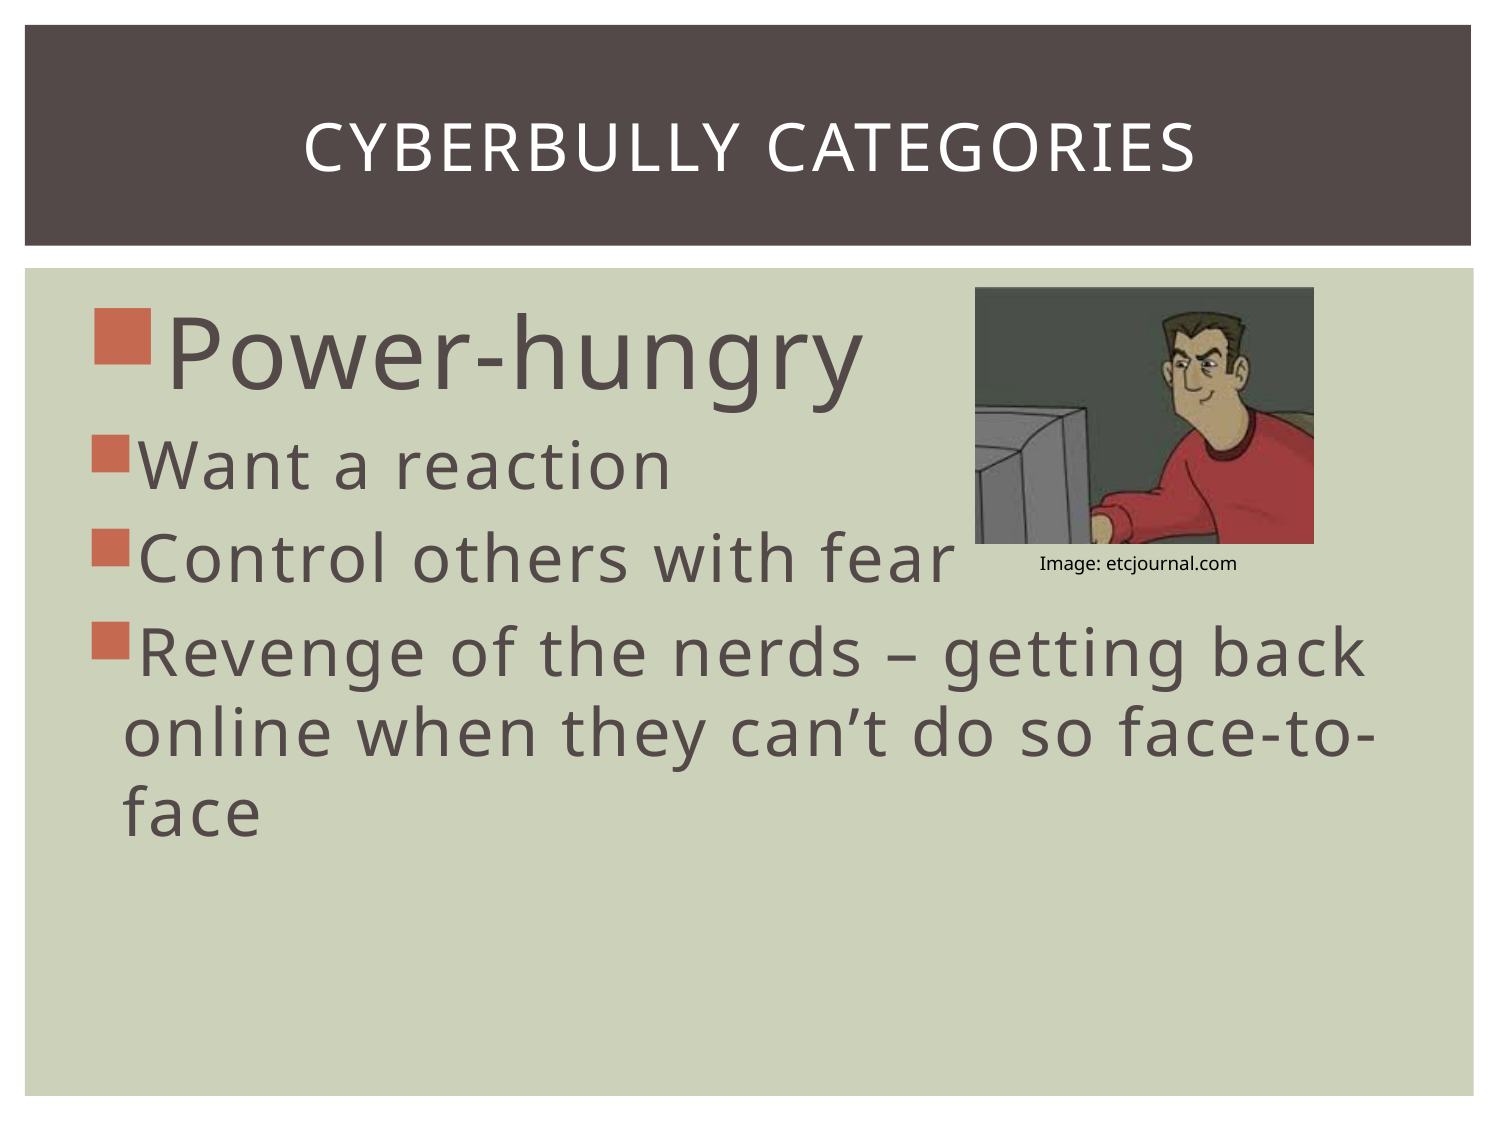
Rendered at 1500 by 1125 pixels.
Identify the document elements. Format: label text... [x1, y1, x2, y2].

picture [974, 287, 1315, 544]
text_box Image: etcjournal.com [1025, 543, 1363, 581]
list Power-hungry Want a reaction Control others with fear Revenge of the nerds – getting back online when they can’t do so face-to-face [62, 281, 1442, 1005]
title Cyberbully categories [62, 58, 1438, 232]
